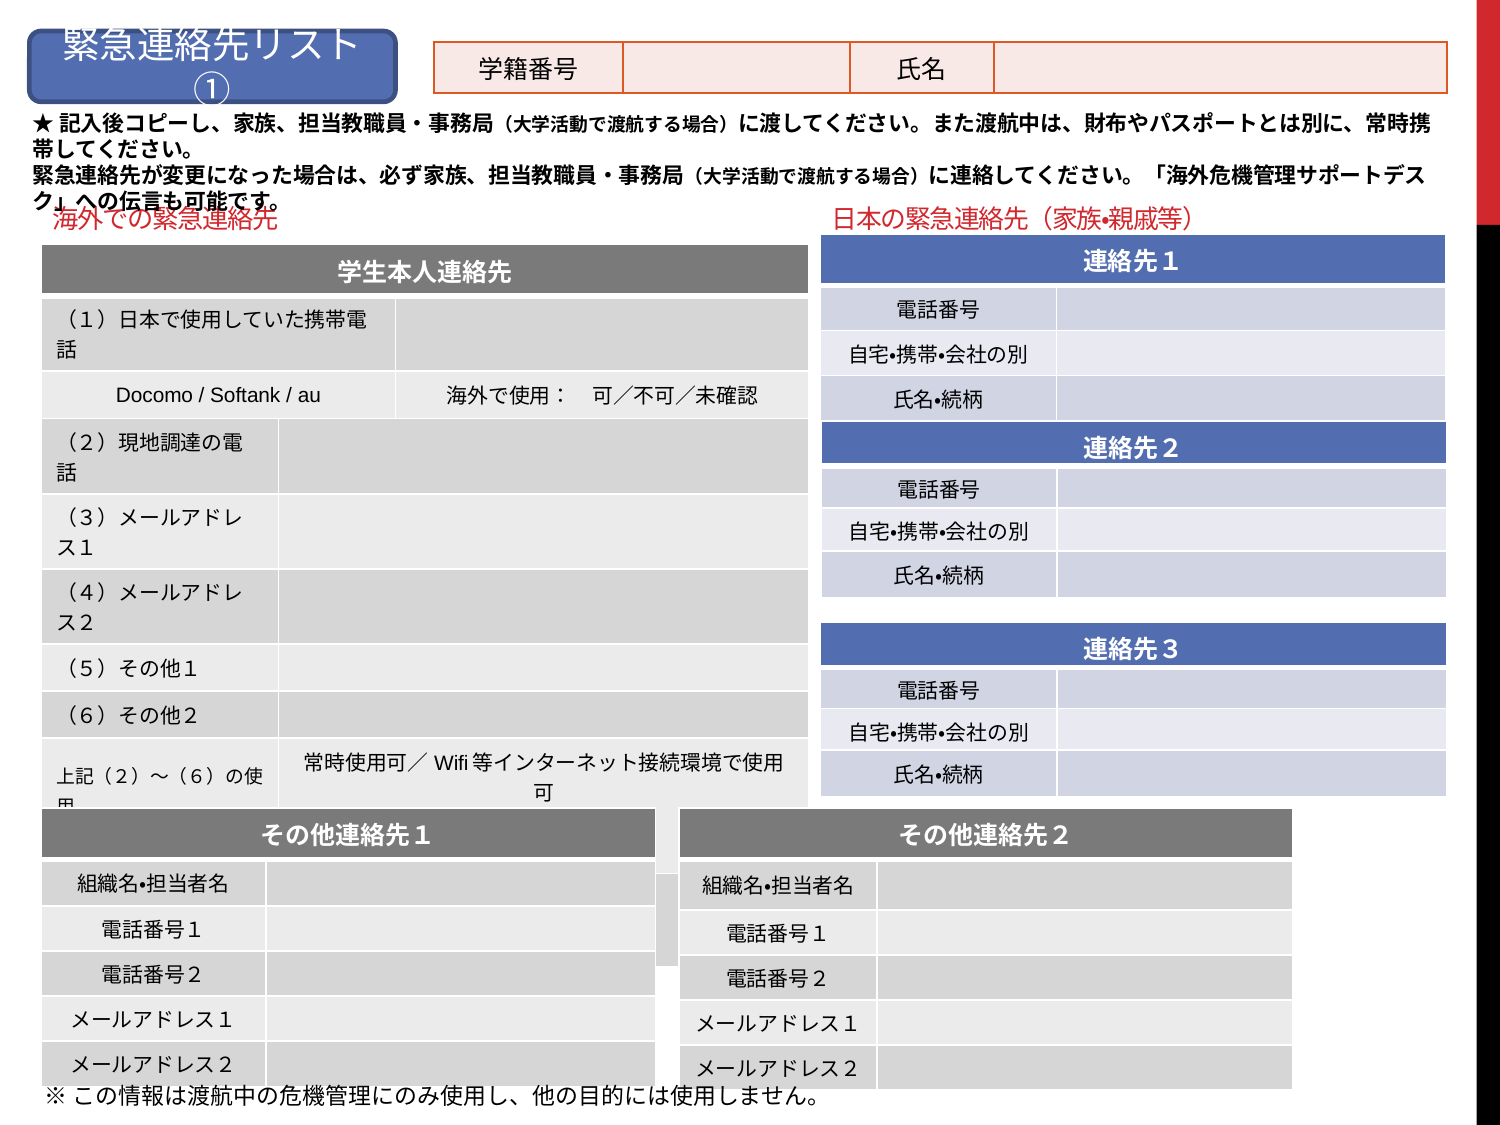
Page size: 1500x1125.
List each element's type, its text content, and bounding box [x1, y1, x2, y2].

table_cell （２）現地調達の電話 [42, 419, 278, 493]
table_header 連絡先１ [821, 235, 1445, 283]
table_cell [267, 952, 655, 995]
table_cell [279, 692, 808, 737]
table_cell 電話番号１ [680, 911, 876, 954]
table_cell [1057, 376, 1445, 420]
table_cell 電話番号１ [42, 907, 265, 950]
table_cell 組織名・担当者名 [680, 862, 876, 909]
table_cell [279, 645, 808, 690]
table_cell [1058, 751, 1446, 796]
table_cell 電話番号 [822, 469, 1056, 507]
table_cell 自宅・携帯・会社の別 [821, 709, 1056, 749]
table_cell [878, 1046, 1292, 1074]
table_cell [279, 419, 808, 493]
table_cell 常時使用可／Wifi等インターネット接続環境で使用可 その他（ ） [279, 739, 808, 873]
table_cell [1058, 509, 1446, 550]
table_header [624, 43, 849, 92]
table_cell [267, 1042, 655, 1074]
table_cell [878, 862, 1292, 909]
table_cell [267, 997, 655, 1040]
table_cell 電話番号２ [42, 952, 265, 995]
table_cell 自宅・携帯・会社の別 [822, 509, 1056, 550]
table_header 連絡先２ [822, 422, 1446, 463]
table_cell （５）その他１ [42, 645, 278, 690]
table_cell 電話番号２ [680, 956, 876, 999]
table_cell 上記（２）～（６）の使用 [42, 739, 278, 807]
table_cell （４）メールアドレス２ [42, 570, 278, 643]
table_cell [878, 956, 1292, 999]
table_cell 電話番号 [821, 670, 1056, 708]
table_cell 氏名・続柄 [822, 552, 1056, 597]
table_header 学籍番号 [435, 43, 622, 92]
table_cell メールアドレス１ [680, 1001, 876, 1044]
table_cell [1058, 552, 1446, 597]
table_cell [656, 874, 678, 966]
table_header 連絡先３ [821, 623, 1446, 665]
table_cell メールアドレス１ [42, 997, 265, 1040]
table_cell [1058, 670, 1446, 708]
table_cell [1058, 709, 1446, 749]
table_cell [878, 1001, 1292, 1044]
table_cell Docomo / Softank / au [42, 372, 395, 418]
table_cell [878, 911, 1292, 954]
table_cell （６）その他２ [42, 692, 278, 737]
text_box ★記入後コピーし、家族、担当教職員・事務局（大学活動で渡航する場合）に渡してください。また渡航中は、財布やパスポートとは別に、常時携帯してください。 緊急連絡先が変更になった場合は、必ず家族、担当教職員・事務局（大学活動で渡航する場合）に連絡してください。「海外危機管理サポートデスク」への伝言も可能です。 [17, 101, 1459, 222]
table_cell 海外で使用： 可／不可／未確認 [396, 372, 808, 418]
title 海外での緊急連絡先 [37, 222, 774, 244]
table_cell メールアドレス２ [42, 1042, 265, 1074]
table_cell [279, 570, 808, 643]
text_box 緊急連絡先リスト① [26, 28, 398, 105]
table_header その他連絡先１ [42, 809, 655, 857]
text_box ※この情報は渡航中の危機管理にのみ使用し、他の目的には使用しません。 [29, 1074, 1400, 1117]
table_cell 自宅・携帯・会社の別 [821, 331, 1056, 375]
table_cell [267, 907, 655, 950]
table_cell 組織名・担当者名 [42, 862, 265, 905]
table_cell 氏名・続柄 [821, 751, 1056, 796]
table_header 氏名 [851, 43, 993, 92]
table_cell メールアドレス２ [680, 1046, 876, 1074]
table_cell [1057, 288, 1445, 330]
table_header 学生本人連絡先 [42, 245, 808, 293]
table_cell [1057, 331, 1445, 375]
table_header [995, 43, 1446, 92]
table_cell （１）日本で使用していた携帯電話 [42, 299, 395, 370]
table_cell [267, 862, 655, 905]
table_cell 氏名・続柄 [821, 376, 1056, 420]
table_cell （３）メールアドレス１ [42, 495, 278, 568]
table_header その他連絡先２ [680, 809, 1292, 857]
table_cell [396, 299, 808, 370]
table_cell [1058, 469, 1446, 507]
table_cell 電話番号 [821, 288, 1056, 330]
text_box 日本の緊急連絡先（家族・親戚等） [817, 222, 1455, 244]
table_cell [279, 495, 808, 568]
